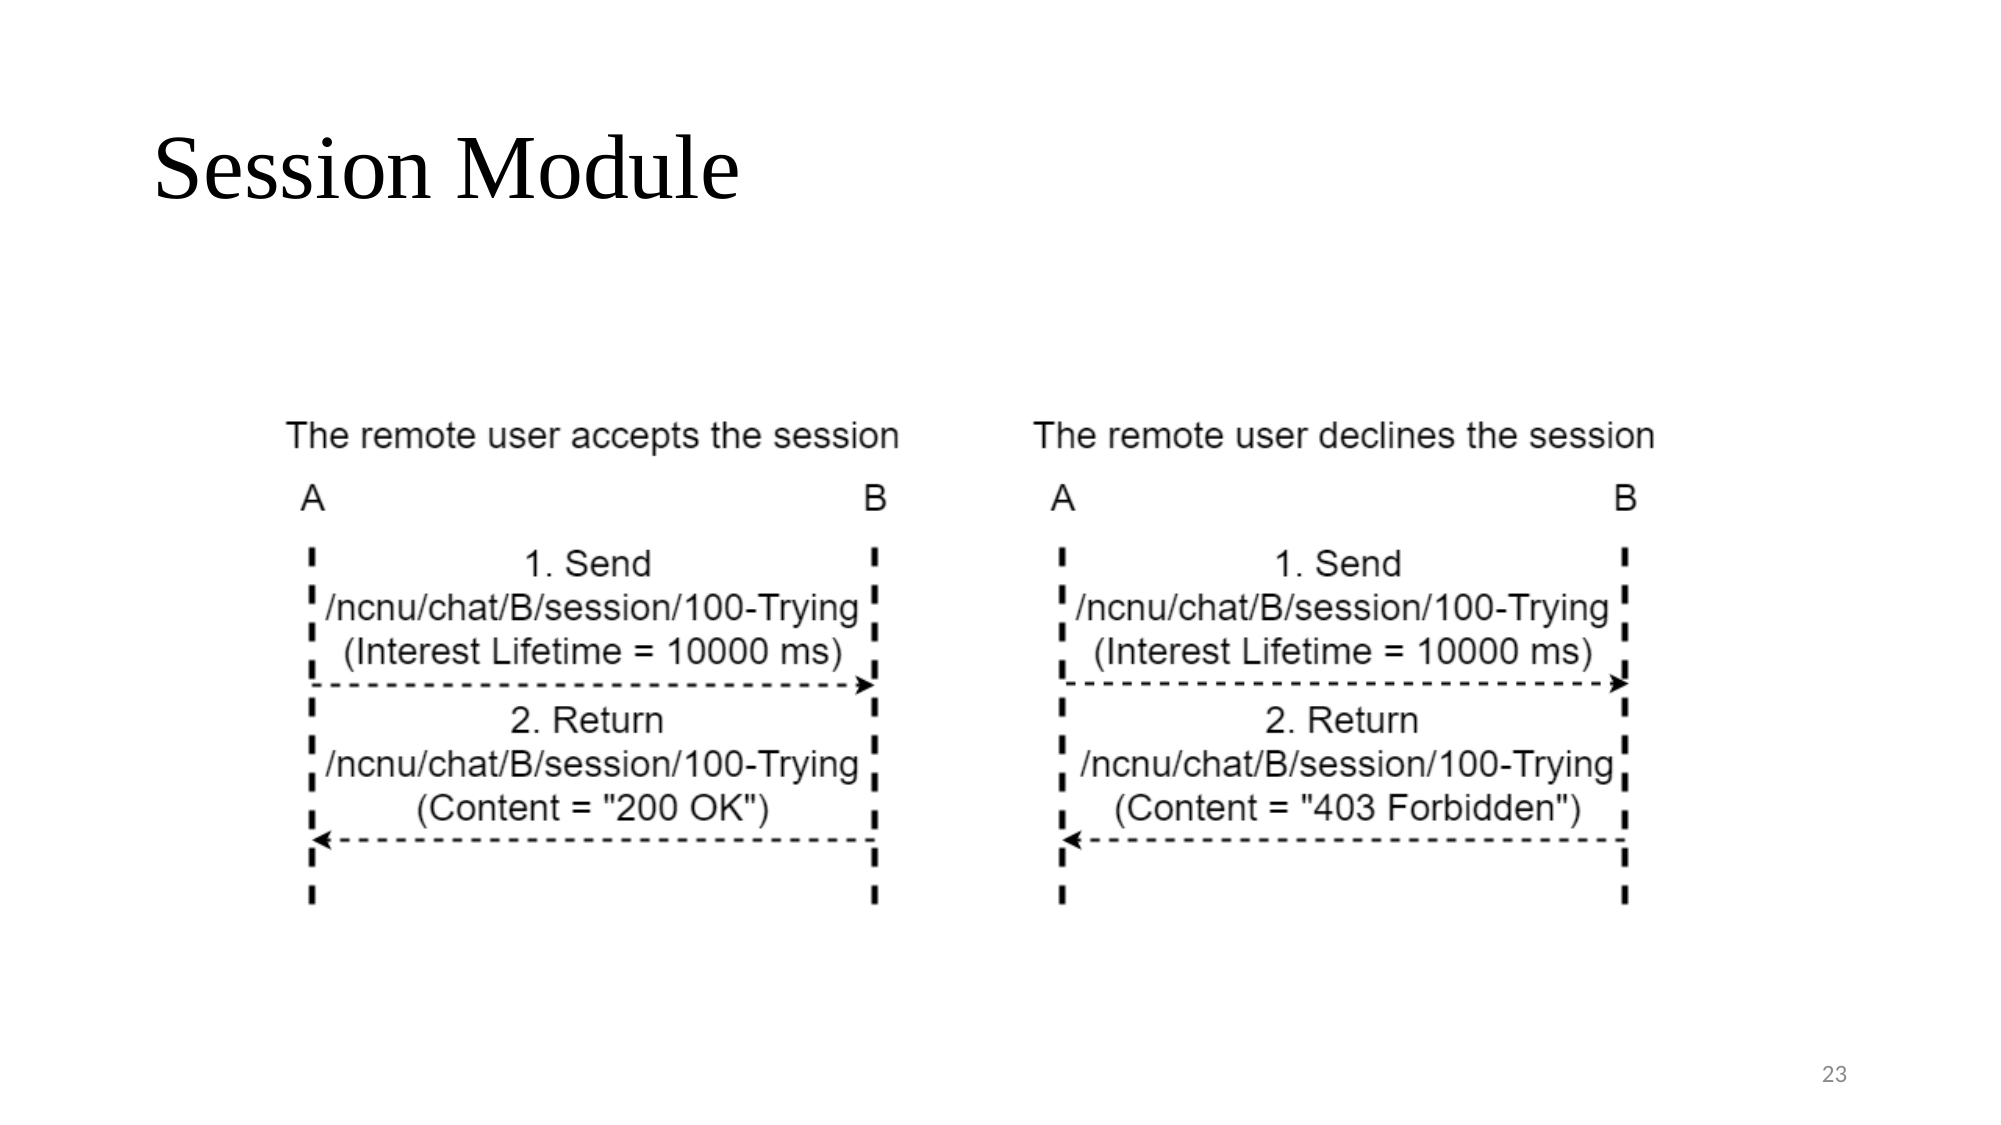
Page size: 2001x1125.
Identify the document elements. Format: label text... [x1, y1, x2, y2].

title Session Module [137, 59, 1863, 278]
slide_number 23 [1412, 1042, 1863, 1103]
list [249, 403, 1751, 910]
